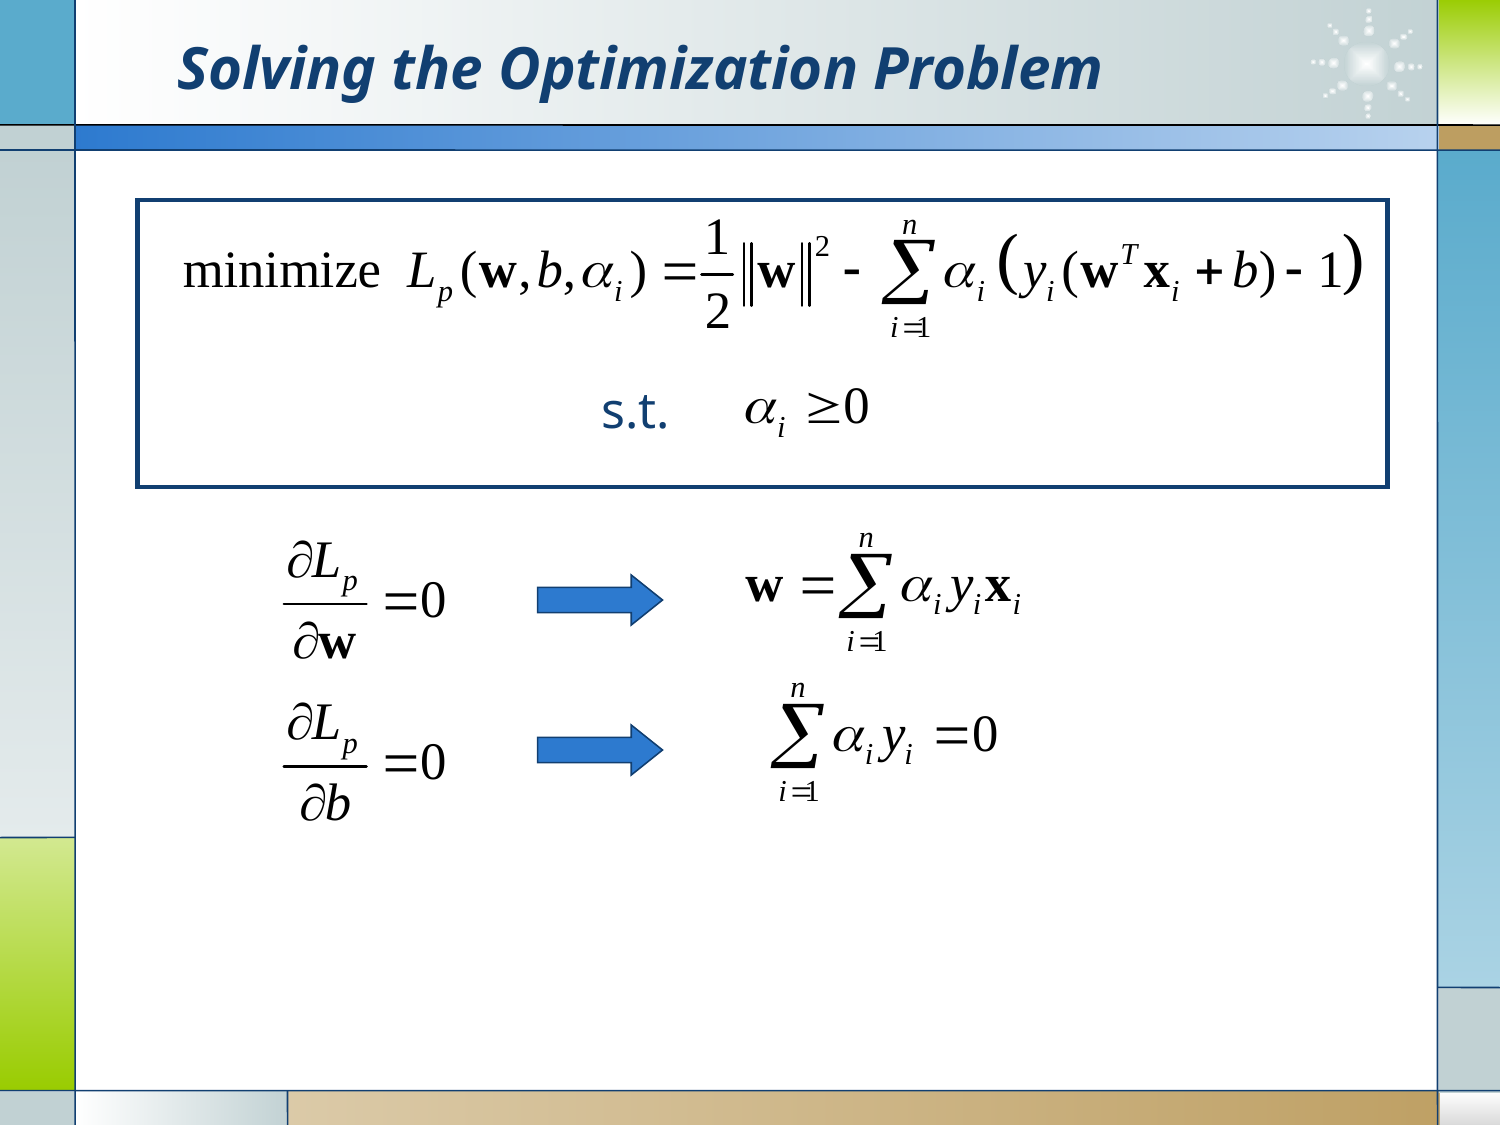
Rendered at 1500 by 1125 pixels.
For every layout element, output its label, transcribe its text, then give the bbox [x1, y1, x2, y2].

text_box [274, 524, 456, 670]
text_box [737, 513, 1037, 663]
title Solving the Optimization Problem [162, 19, 1263, 113]
text_box [137, 199, 1388, 488]
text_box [274, 687, 456, 833]
text_box [537, 575, 663, 626]
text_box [174, 199, 1371, 350]
text_box [537, 725, 663, 776]
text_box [762, 663, 1009, 813]
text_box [737, 370, 879, 451]
